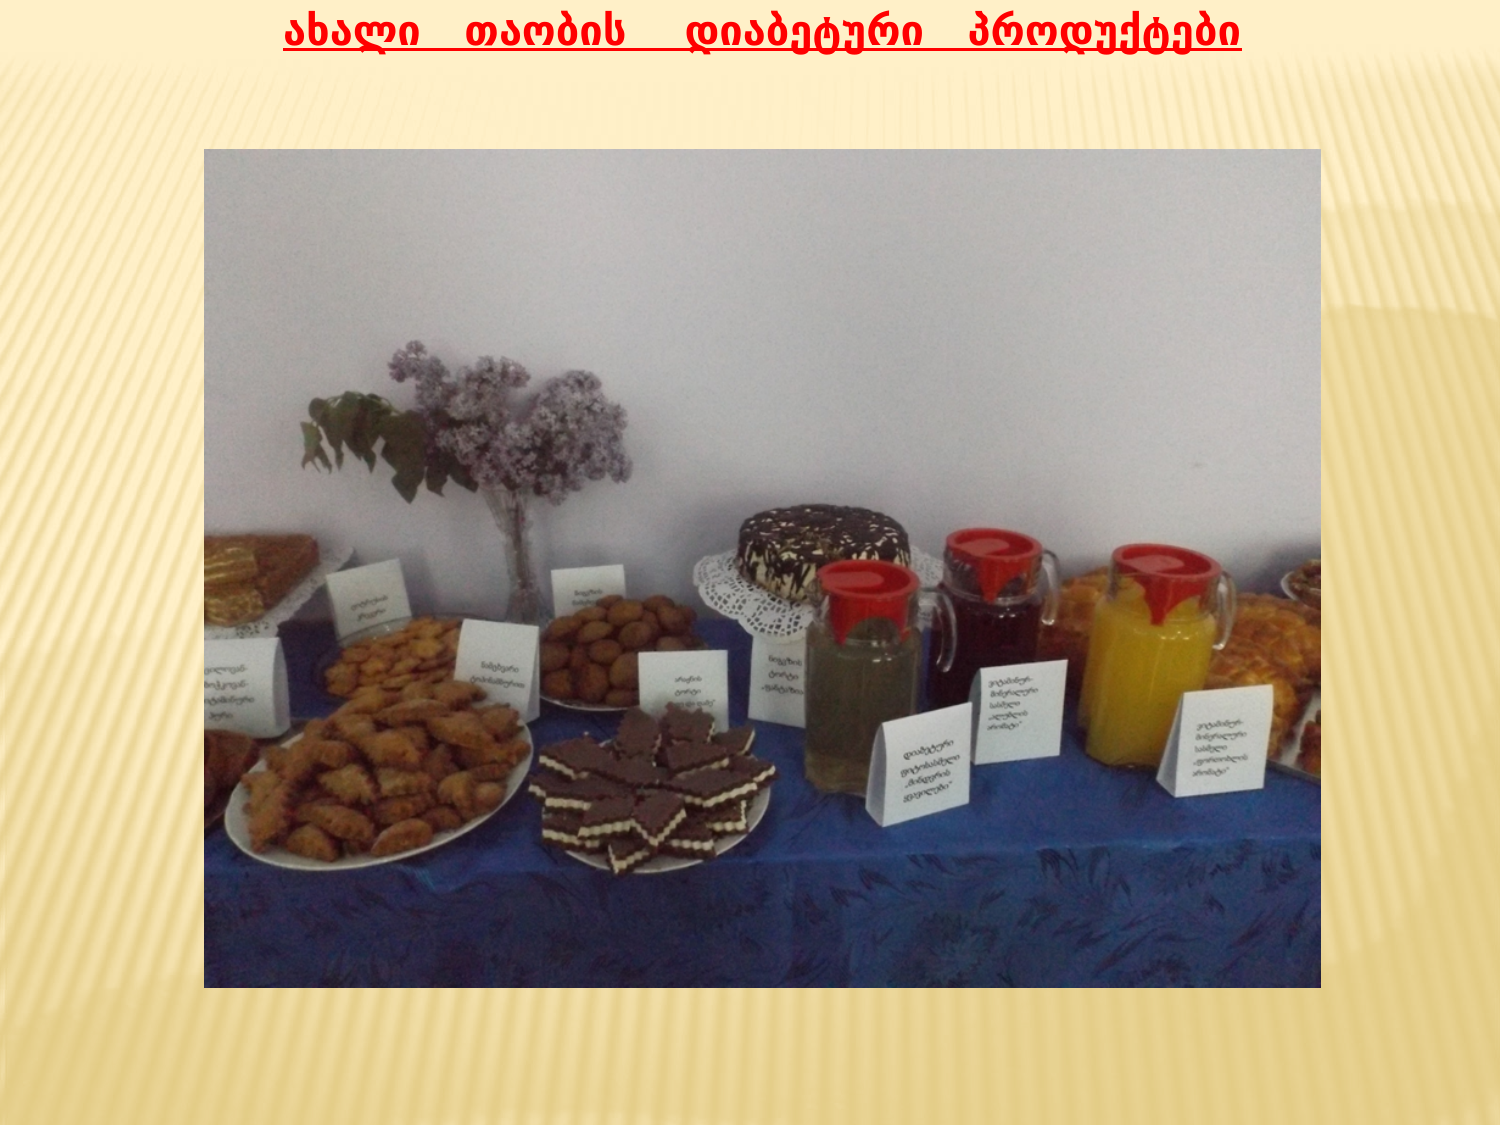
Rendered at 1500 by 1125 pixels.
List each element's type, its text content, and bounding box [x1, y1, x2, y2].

text_box ახალი თაობის დიაბეტური პროდუქტები [237, 0, 1288, 62]
picture [203, 149, 1321, 988]
